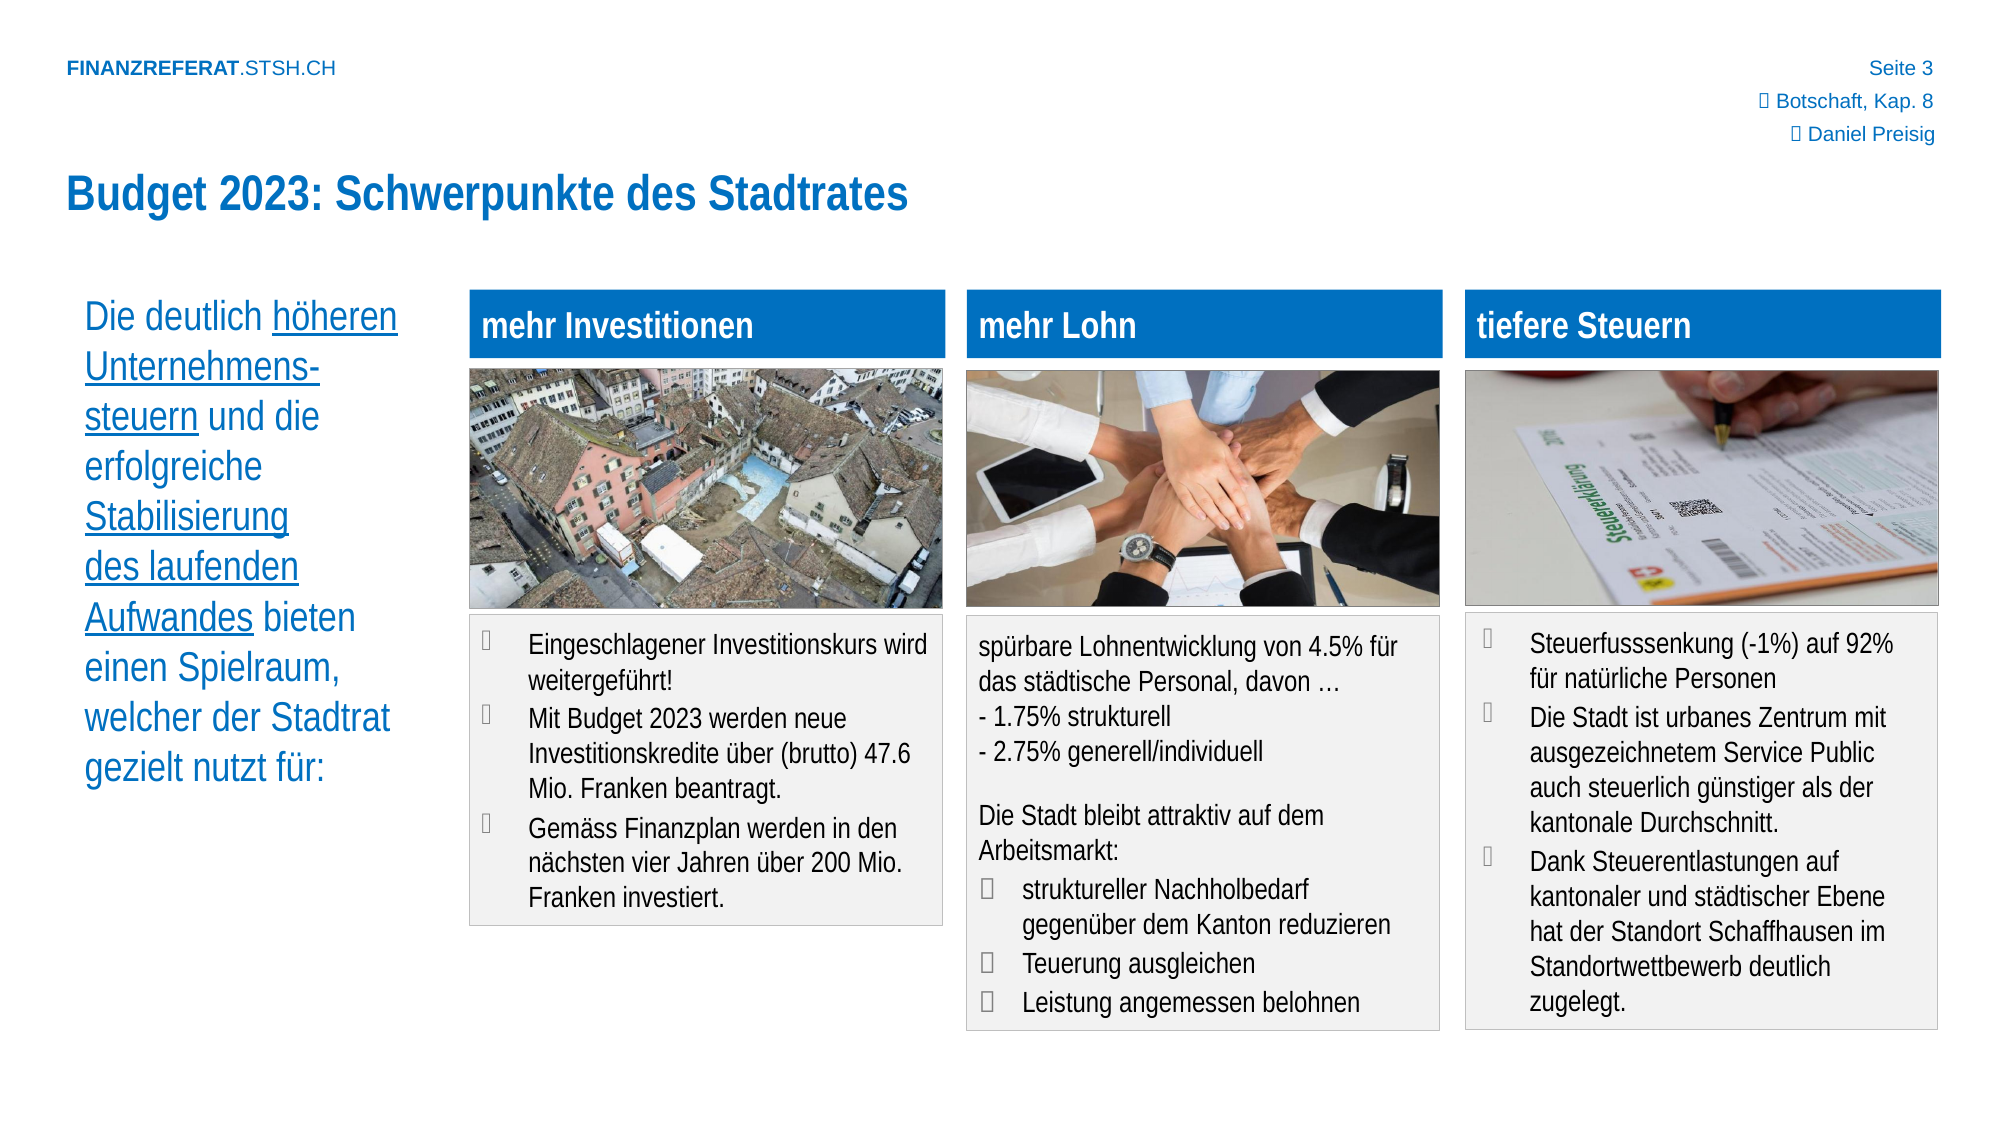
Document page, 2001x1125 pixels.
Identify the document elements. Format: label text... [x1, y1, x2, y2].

text_box  Botschaft, Kap. 8 [1494, 81, 1934, 119]
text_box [1464, 288, 1942, 1056]
text_box Budget 2023: Schwerpunkte des Stadtrates [66, 160, 1532, 221]
text_box  Daniel Preisig [1660, 114, 1936, 152]
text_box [966, 288, 1443, 1036]
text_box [469, 288, 946, 1058]
text_box Die deutlich höheren Unternehmens- steuern und die erfolgreiche Stabilisierung des laufenden Aufwandes bieten einen Spielraum, welcher der Stadtrat gezielt nutzt für: [84, 289, 444, 790]
